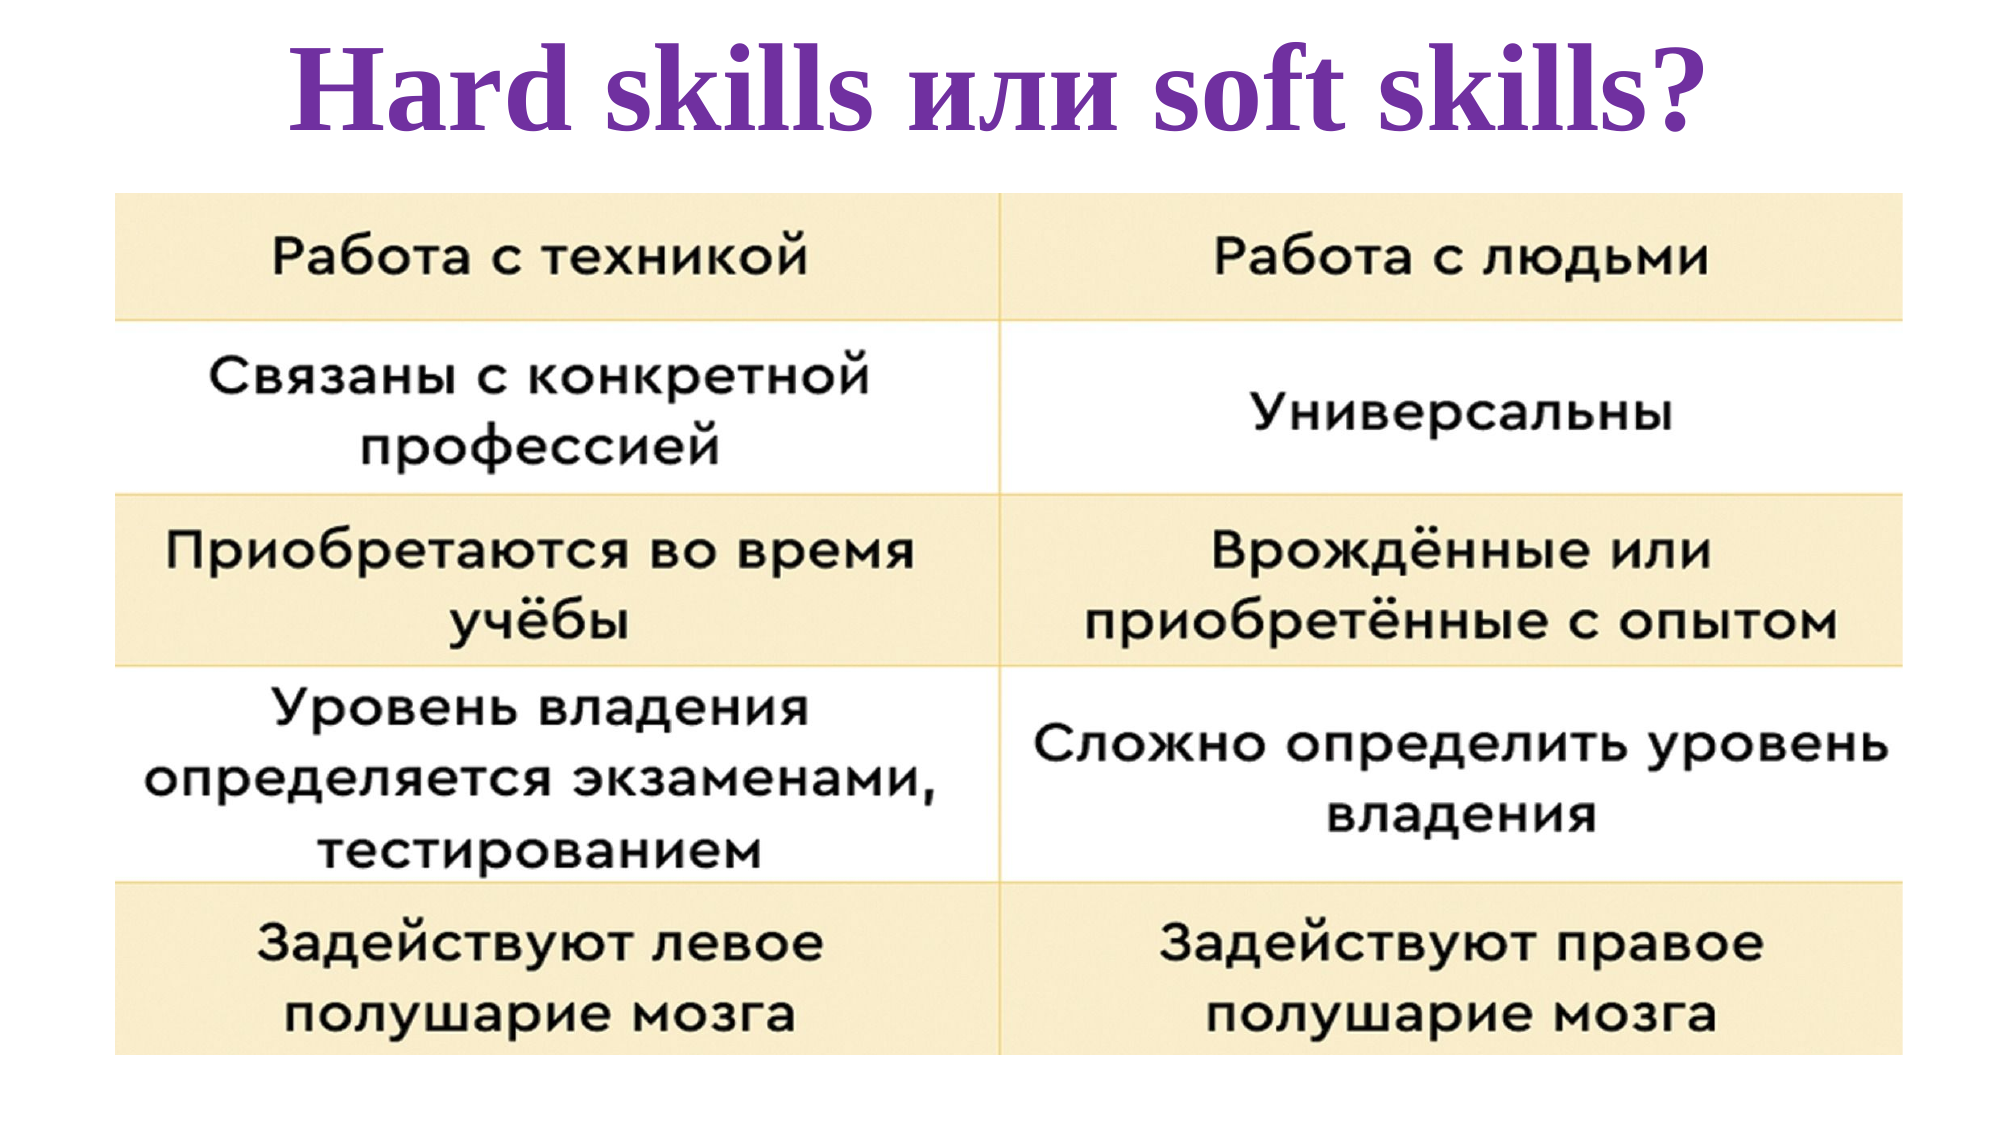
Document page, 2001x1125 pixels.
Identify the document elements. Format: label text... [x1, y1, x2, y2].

title Нard skills или soft skills? [137, 100, 1863, 193]
picture [115, 193, 1903, 1055]
